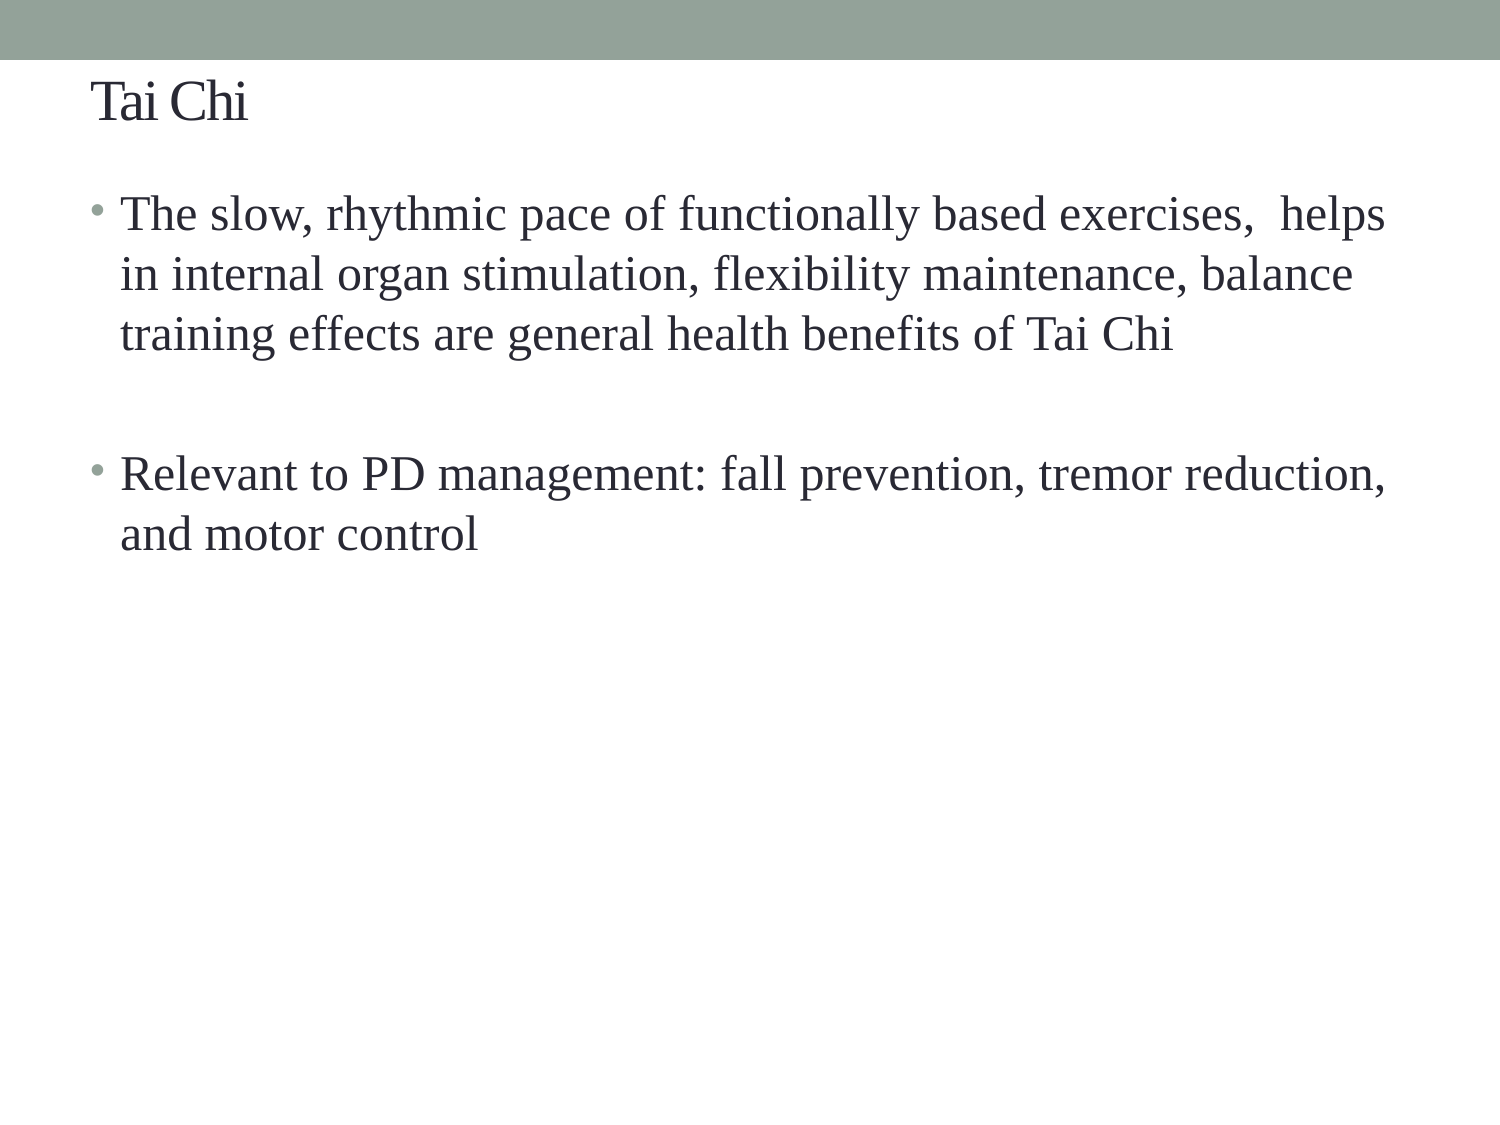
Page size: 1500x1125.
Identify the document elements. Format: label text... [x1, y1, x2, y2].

title Tai Chi [75, 45, 1425, 149]
list The slow, rhythmic pace of functionally based exercises, helps in internal organ stimulation, flexibility maintenance, balance training effects are general health benefits of Tai Chi Relevant to PD management: fall prevention, tremor reduction, and motor control [75, 172, 1425, 986]
